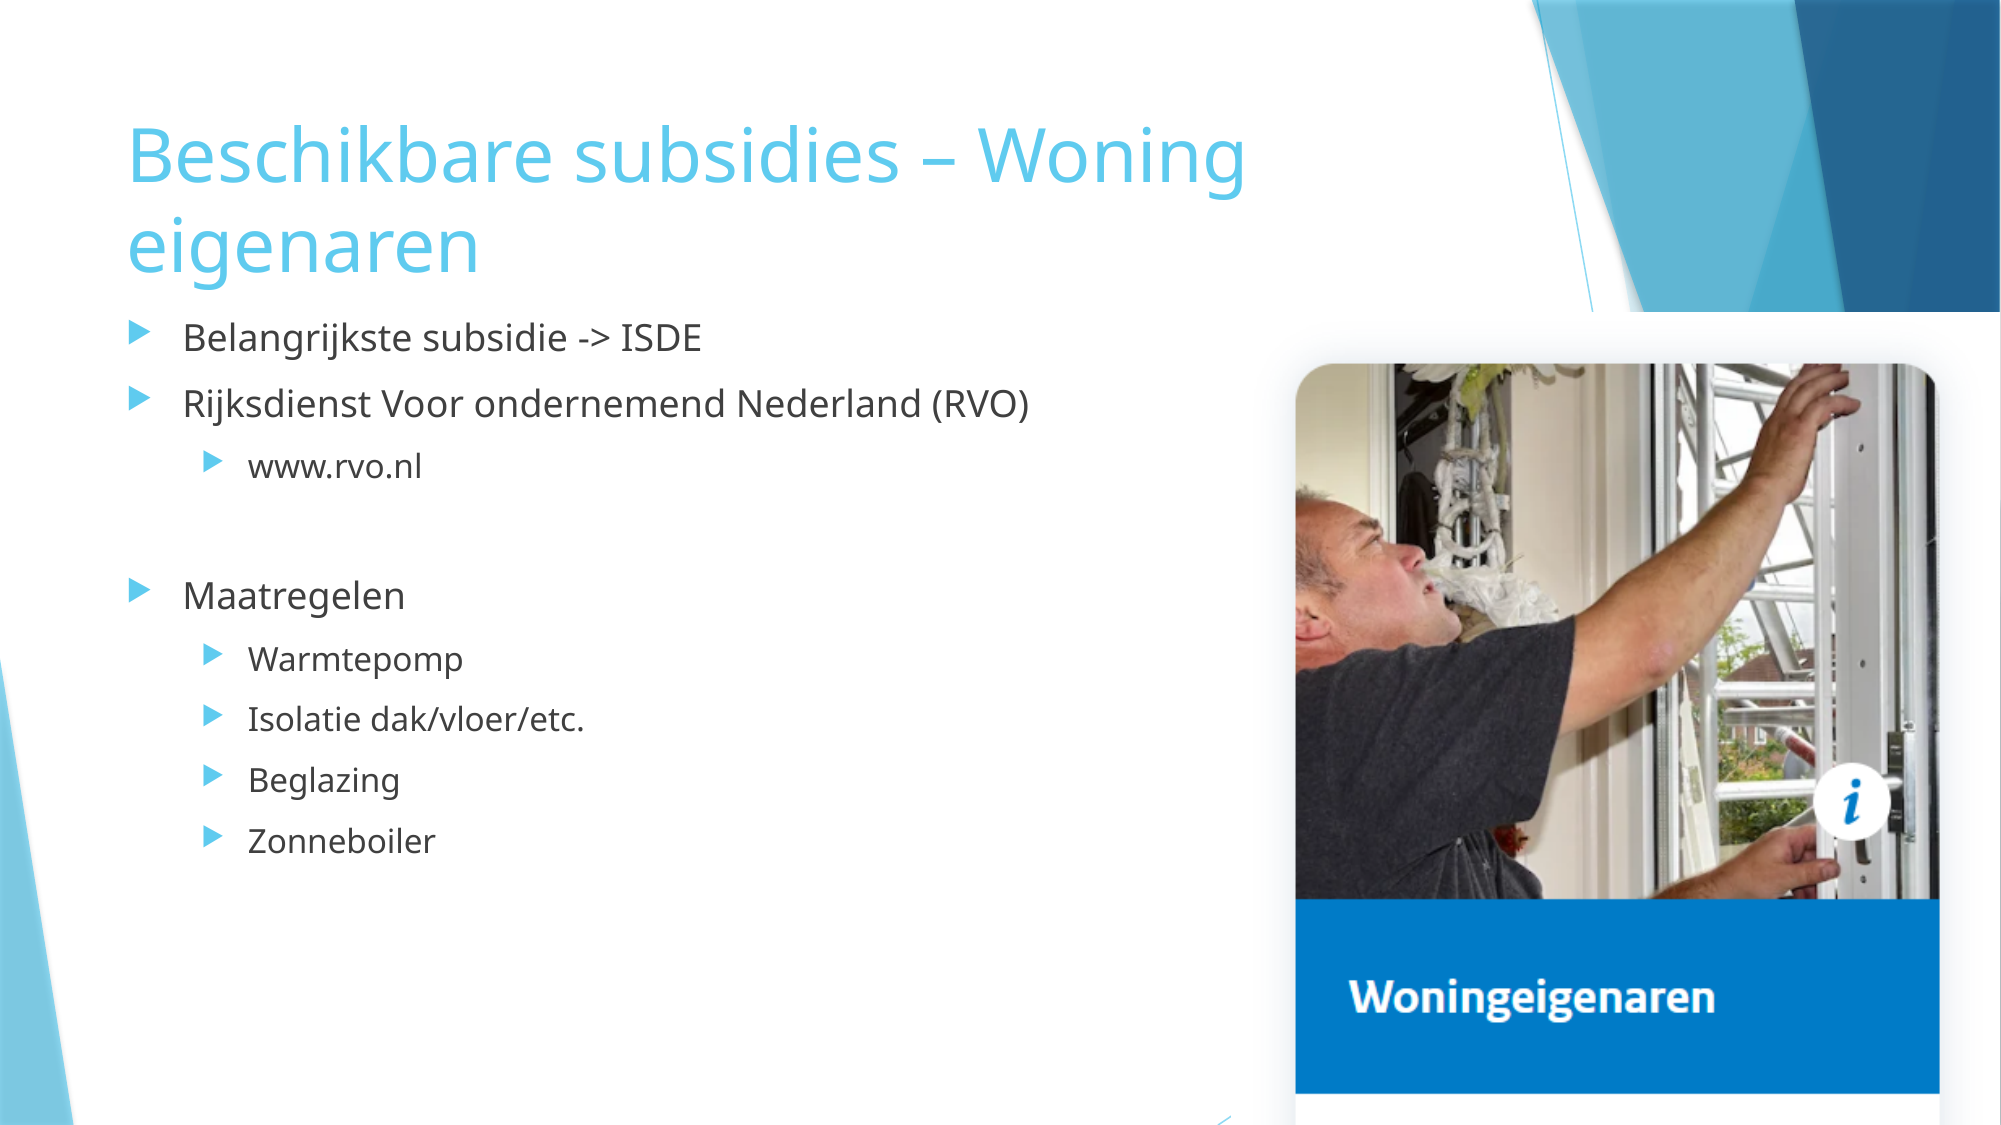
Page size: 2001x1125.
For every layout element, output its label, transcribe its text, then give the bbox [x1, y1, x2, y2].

picture [1230, 311, 2000, 1125]
list Belangrijkste subsidie -> ISDE Rijksdienst Voor ondernemend Nederland (RVO) www.rvo.nl Maatregelen Warmtepomp Isolatie dak/vloer/etc. Beglazing Zonneboiler [111, 240, 1522, 1096]
title Beschikbare subsidies – Woning eigenaren [111, 99, 1553, 311]
